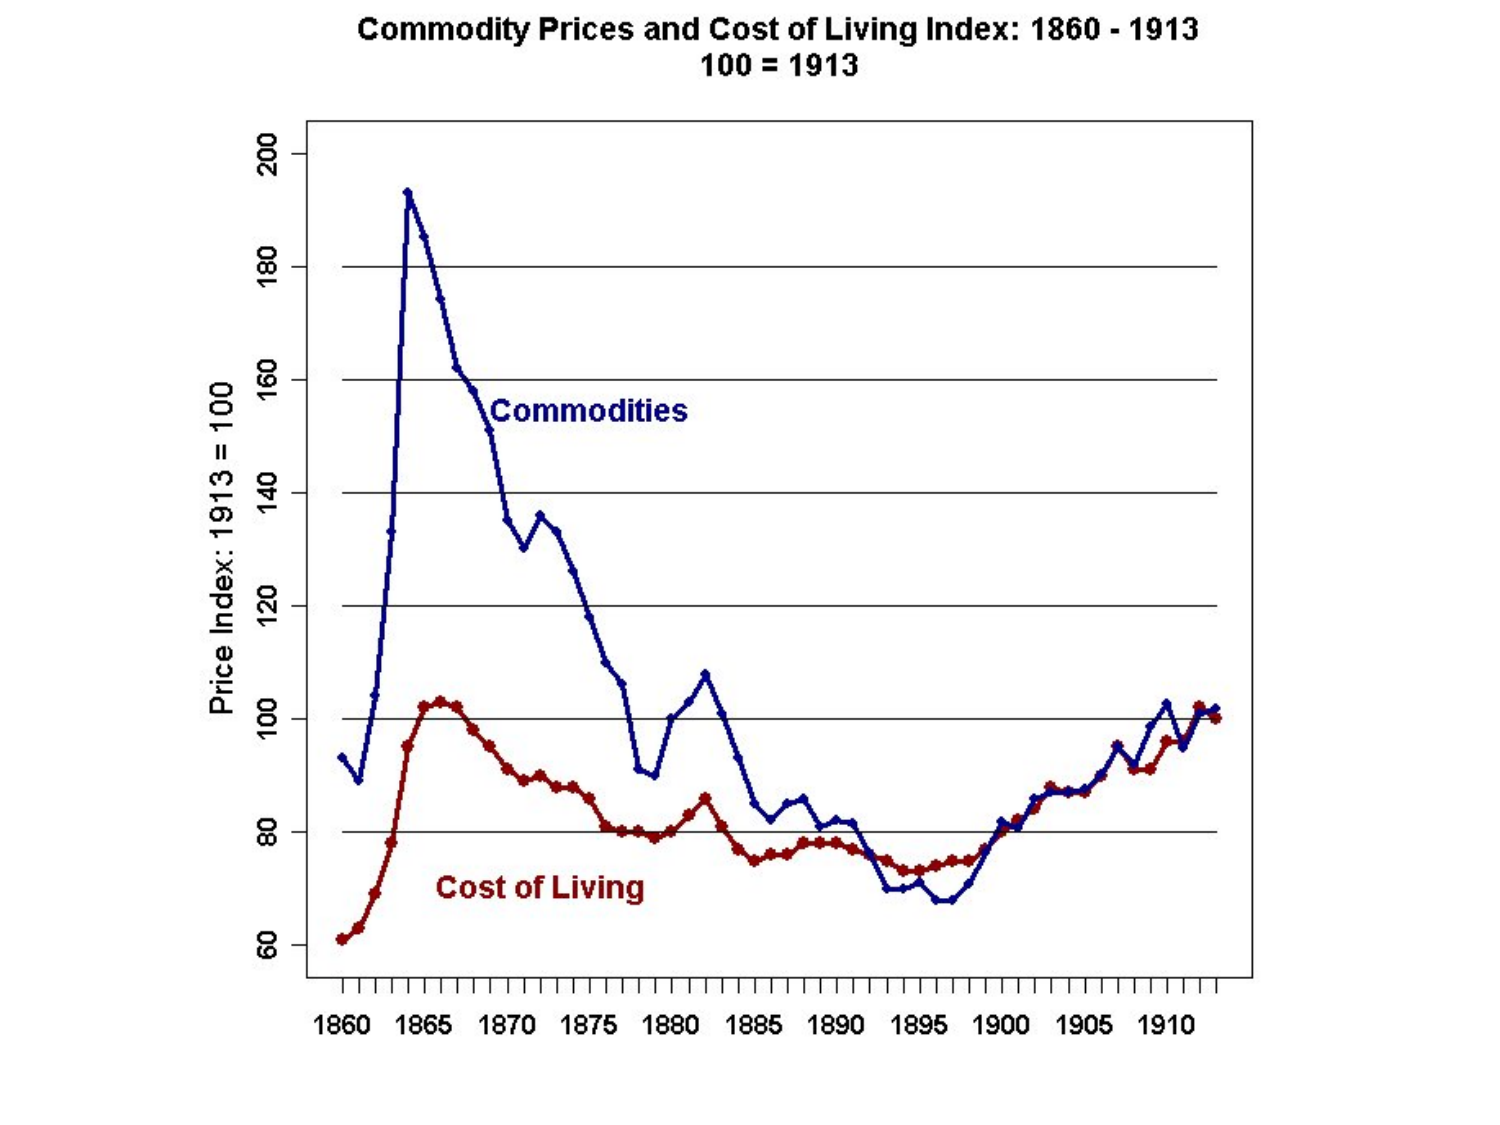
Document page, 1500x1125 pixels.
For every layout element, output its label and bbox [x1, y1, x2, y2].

picture [187, 1, 1314, 1125]
